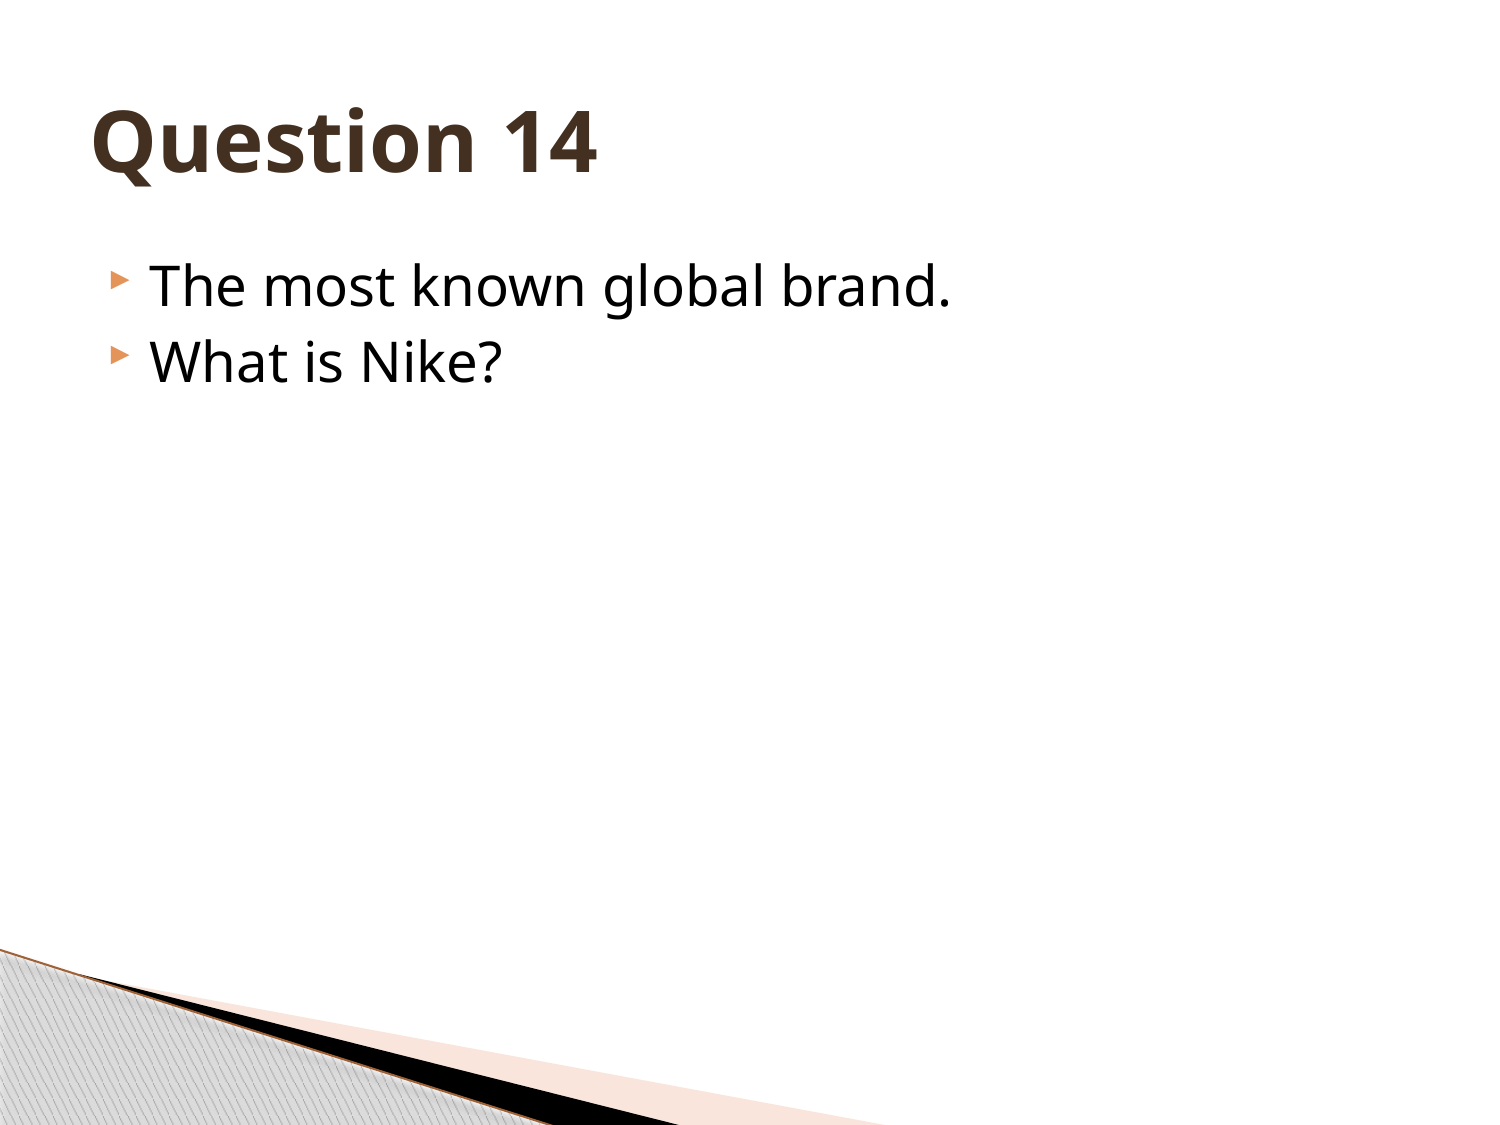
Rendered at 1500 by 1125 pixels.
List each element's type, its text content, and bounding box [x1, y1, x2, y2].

title Question 14 [75, 45, 1425, 233]
list The most known global brand. What is Nike? [75, 243, 1425, 986]
